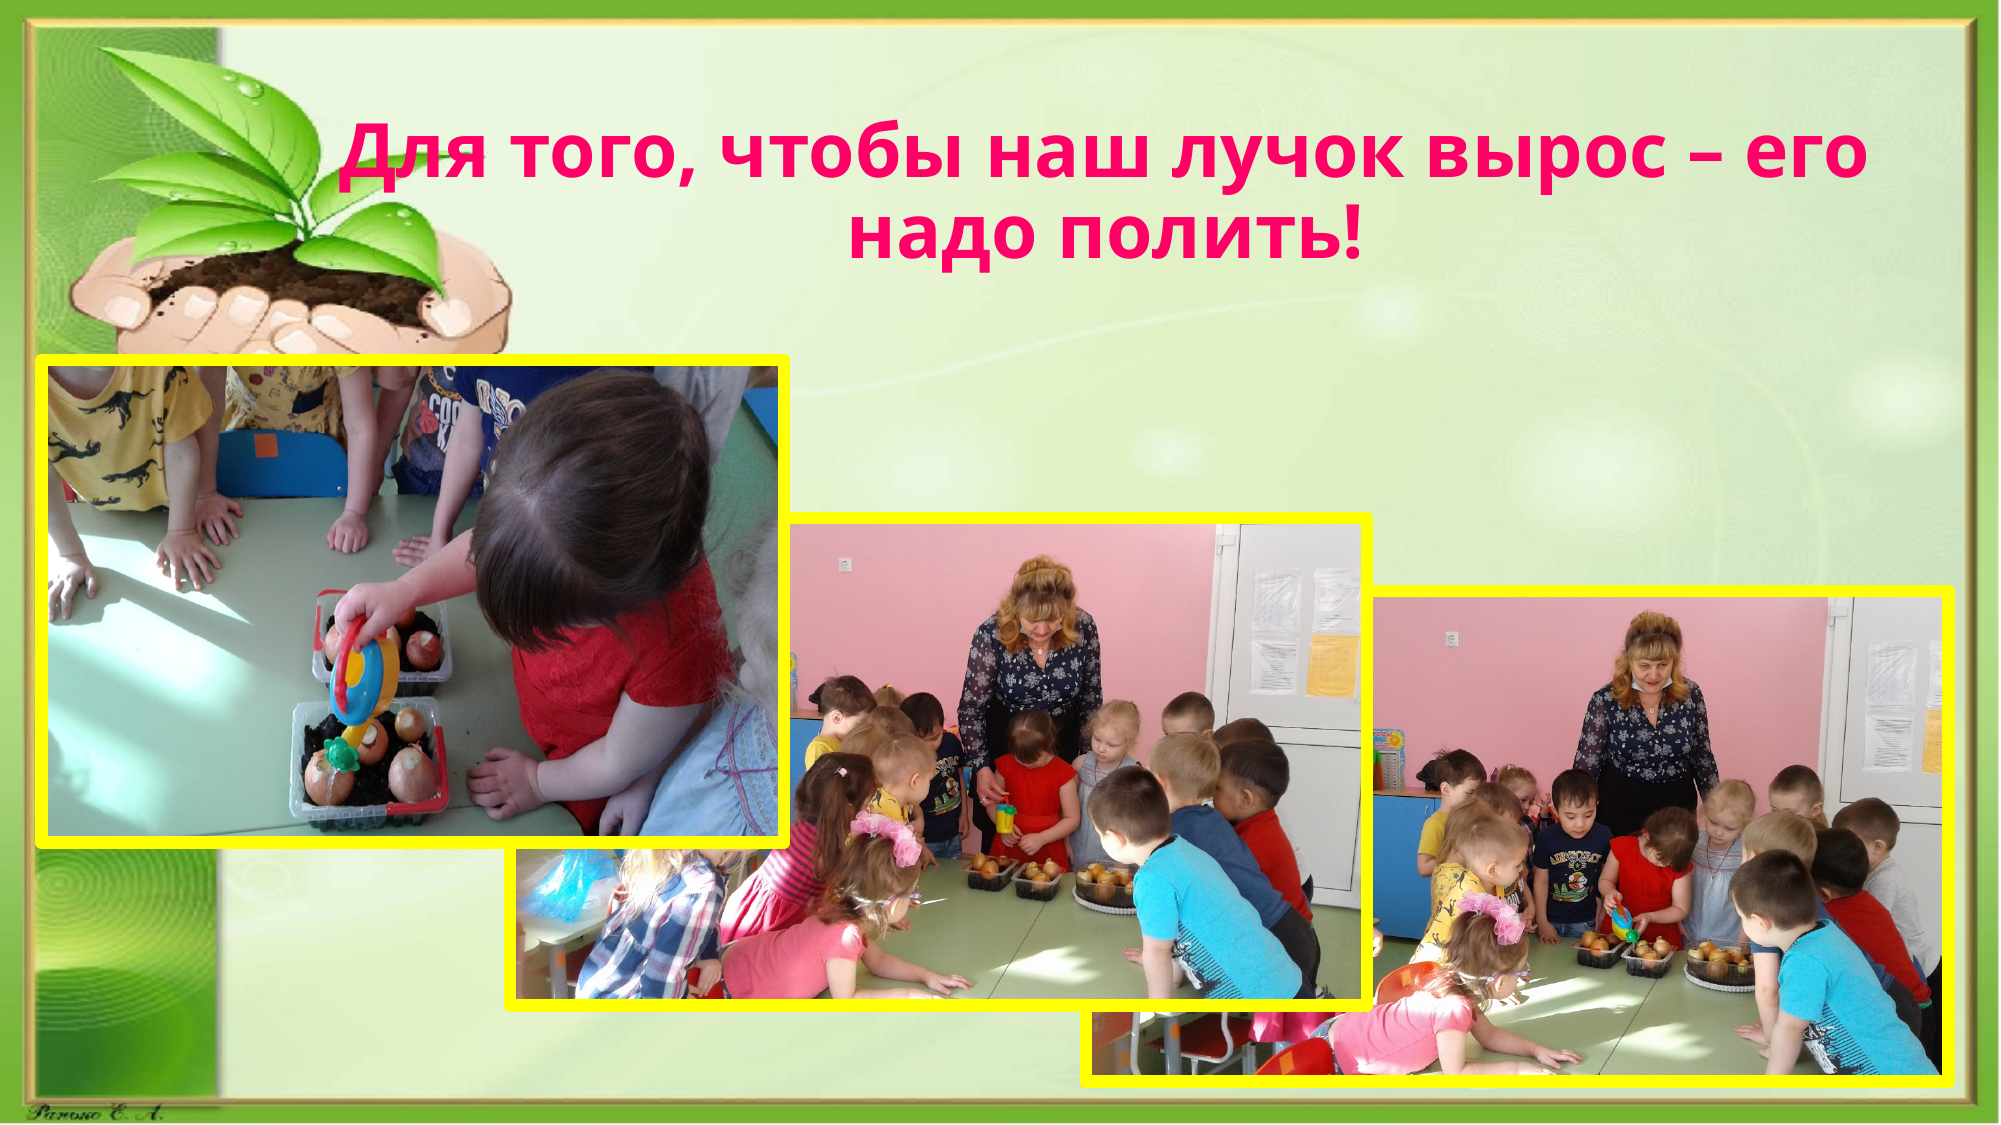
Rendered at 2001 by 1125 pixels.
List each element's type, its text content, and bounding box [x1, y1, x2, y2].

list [1092, 597, 1943, 1076]
picture [0, 0, 2001, 1125]
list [47, 366, 778, 837]
title Для того, чтобы наш лучок вырос – его надо полить! [269, 59, 1943, 329]
